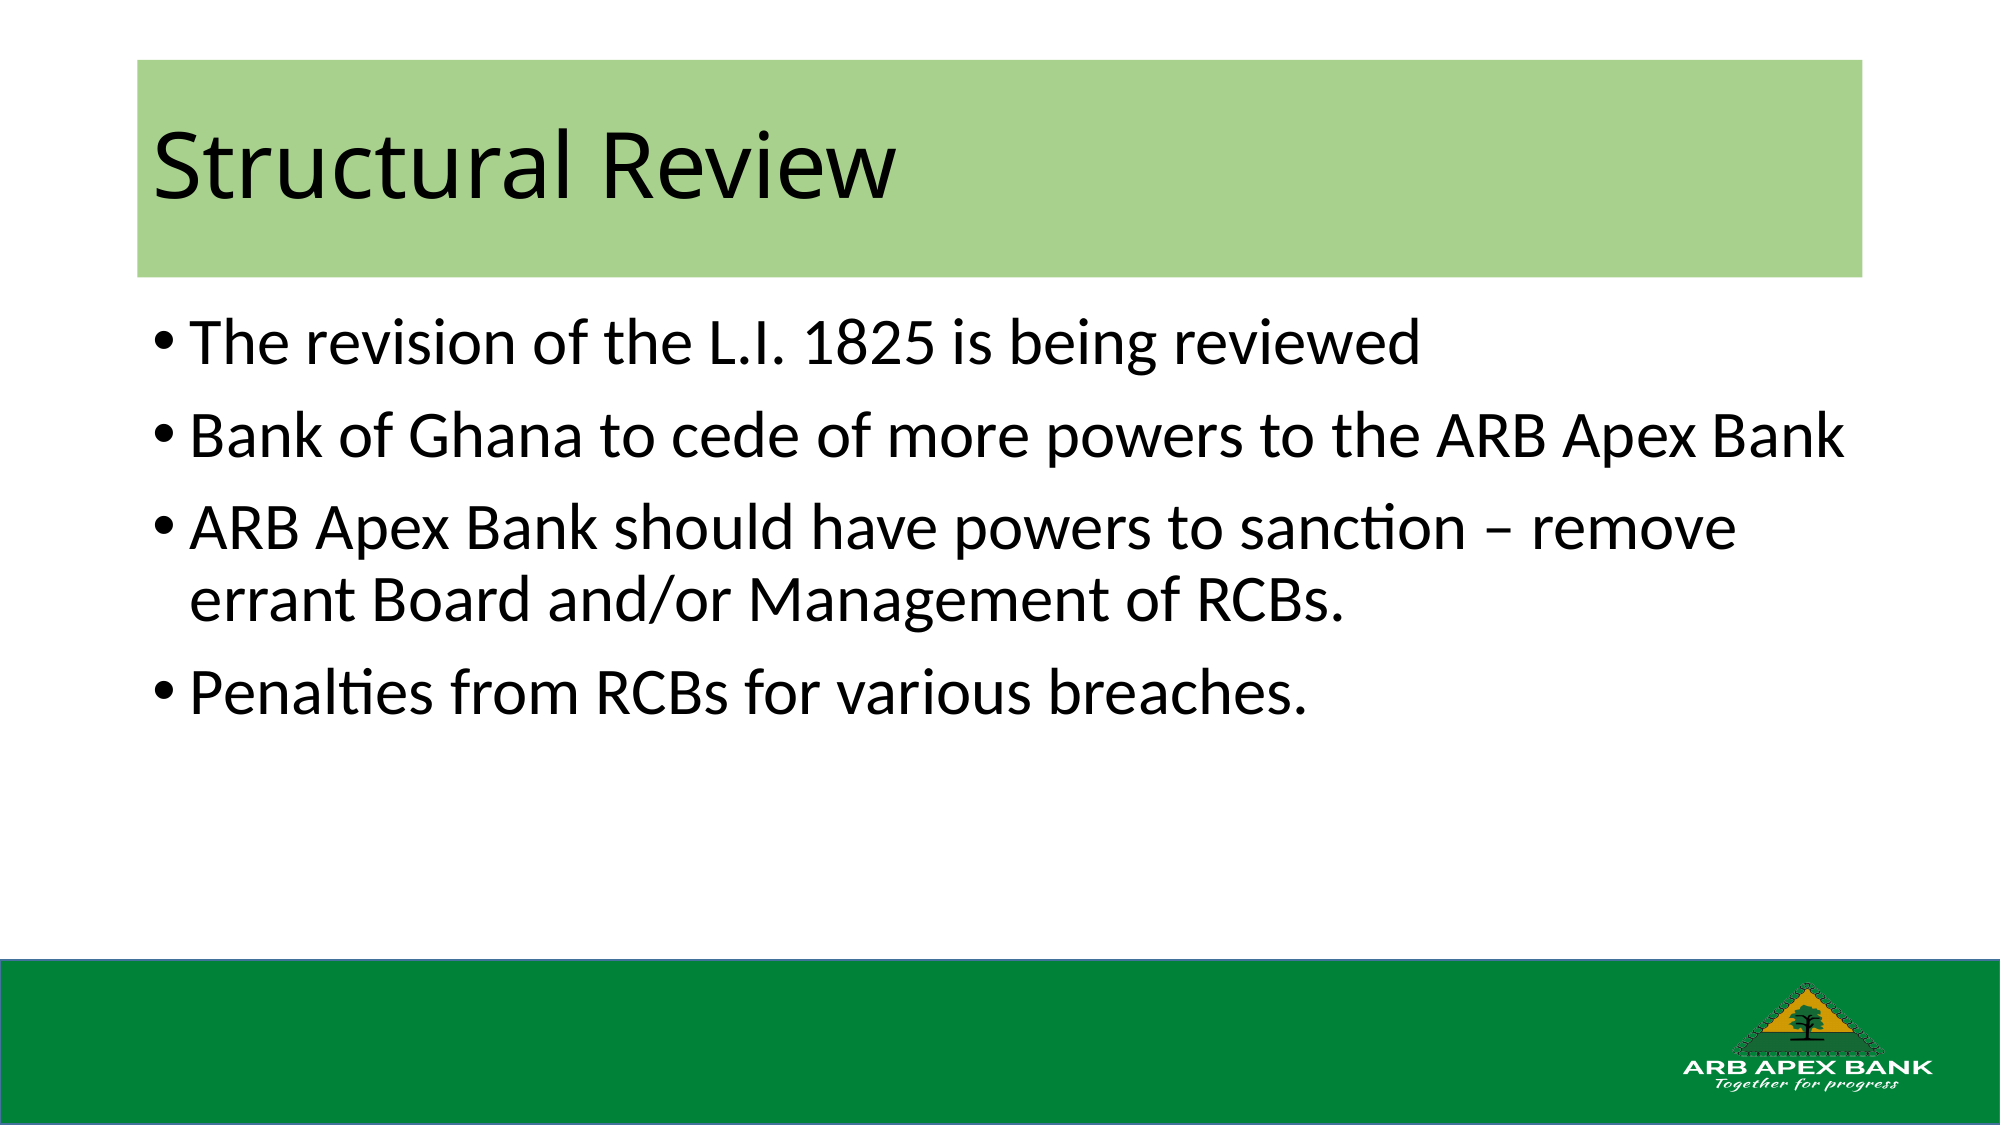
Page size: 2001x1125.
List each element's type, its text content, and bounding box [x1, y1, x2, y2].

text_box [0, 959, 2000, 1124]
title Structural Review [137, 59, 1863, 278]
list The revision of the L.I. 1825 is being reviewed Bank of Ghana to cede of more powers to the ARB Apex Bank ARB Apex Bank should have powers to sanction – remove errant Board and/or Management of RCBs. Penalties from RCBs for various breaches. [137, 299, 1863, 942]
